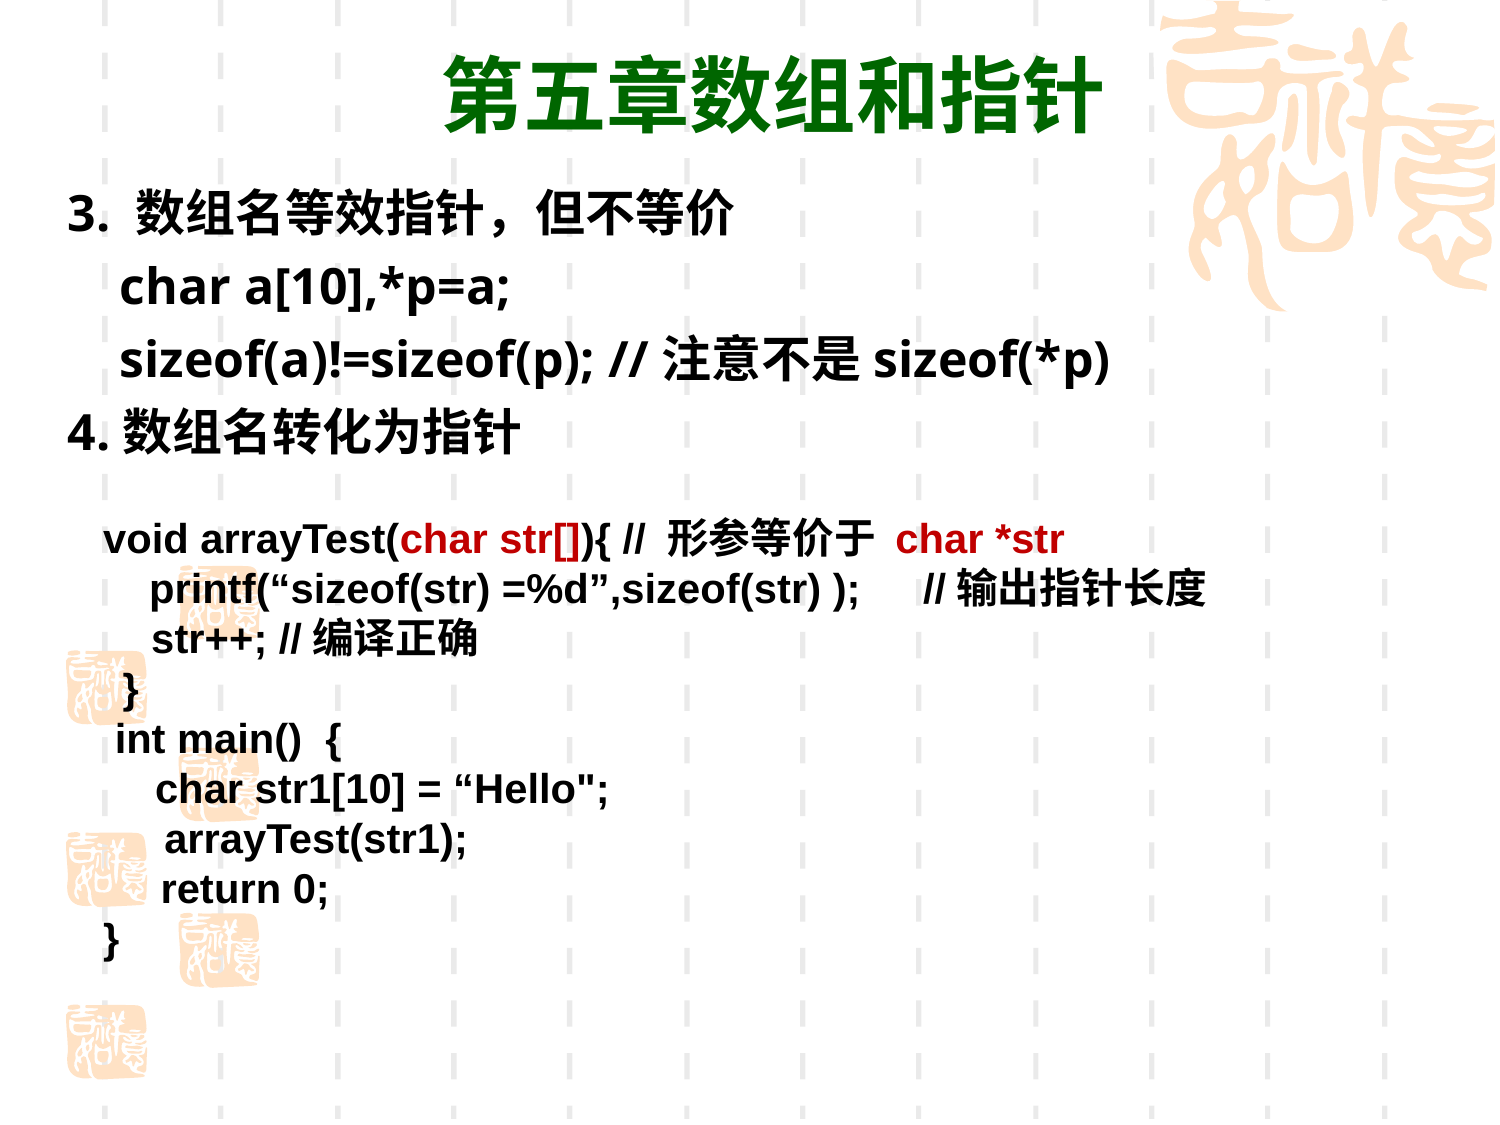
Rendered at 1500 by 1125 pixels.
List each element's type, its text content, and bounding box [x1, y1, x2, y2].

text_box 第五章数组和指针 [72, 19, 1474, 167]
text_box 3. 数组名等效指针，但不等价 char a[10],*p=a; sizeof(a)!=sizeof(p); //注意不是sizeof(*p) 4.数组名转化为指针 [53, 185, 1474, 468]
text_box void arrayTest(char str[]){ // 形参等价于 char *str printf(“sizeof(str) =%d”,sizeof(str) ); //输出指针长度 str++; //编译正确 } int main() { char str1[10] = “Hello"; arrayTest(str1); return 0; } [88, 504, 1388, 970]
